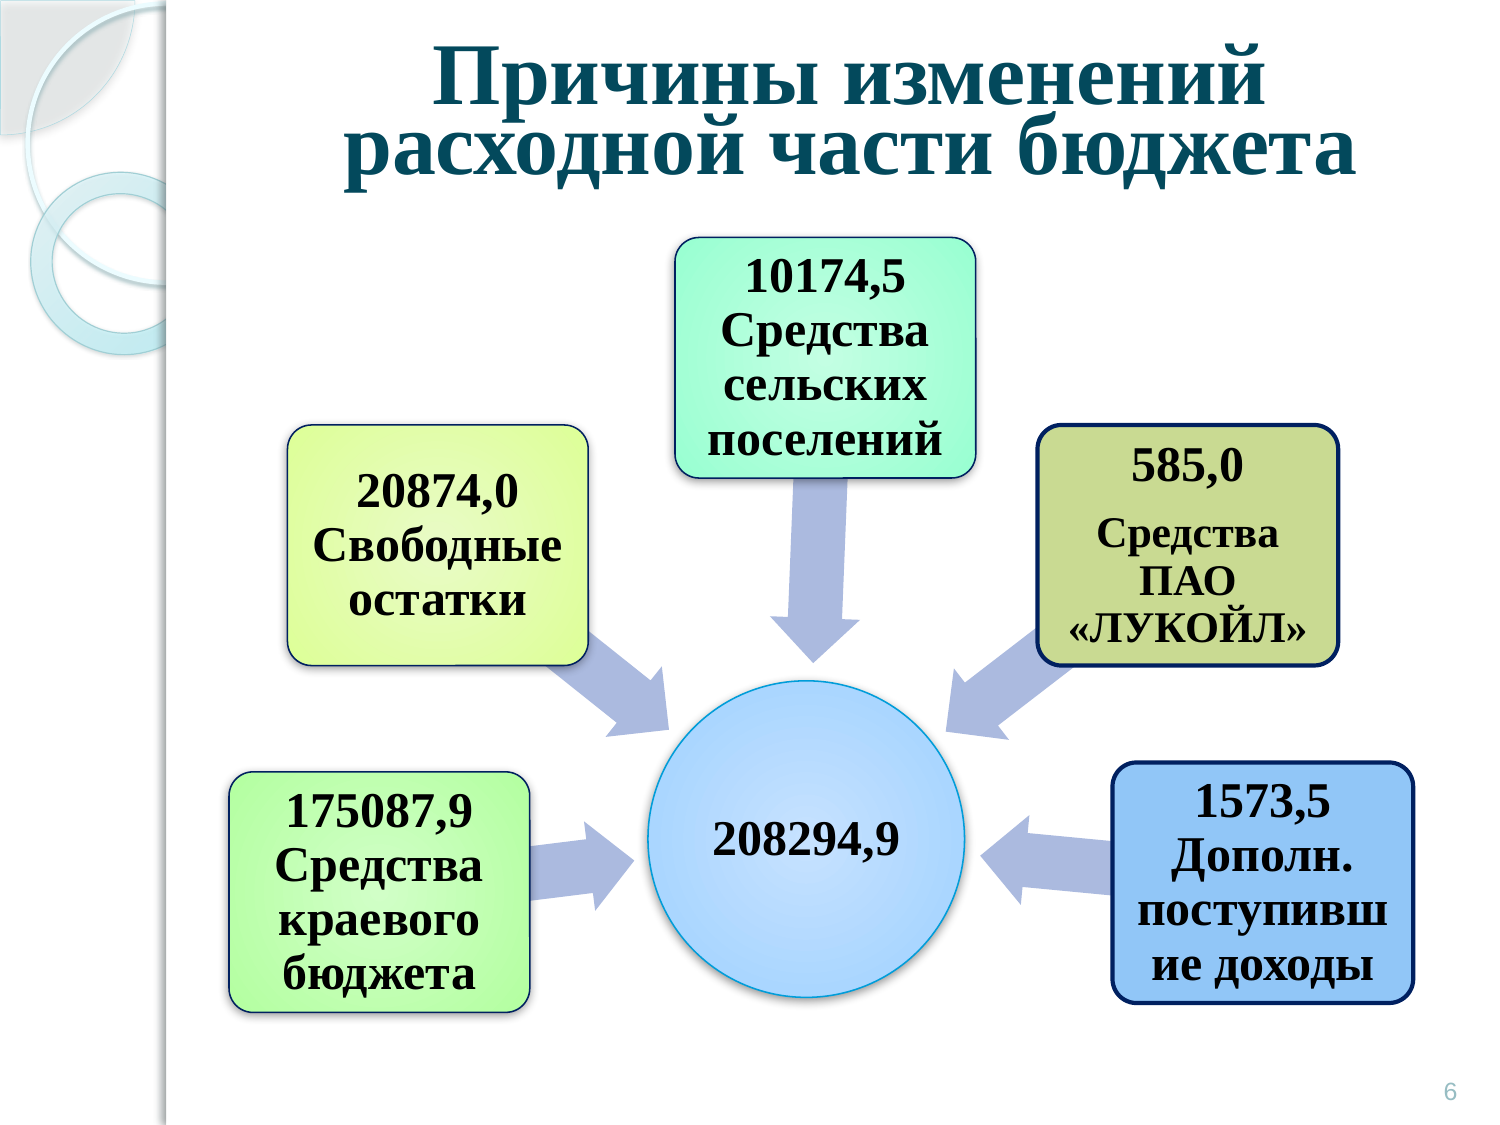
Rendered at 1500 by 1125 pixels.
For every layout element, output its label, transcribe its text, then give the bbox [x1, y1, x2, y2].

slide_number 6 [1413, 1034, 1488, 1113]
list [199, 224, 1431, 1013]
title Причины изменений расходной части бюджета [235, 45, 1466, 200]
